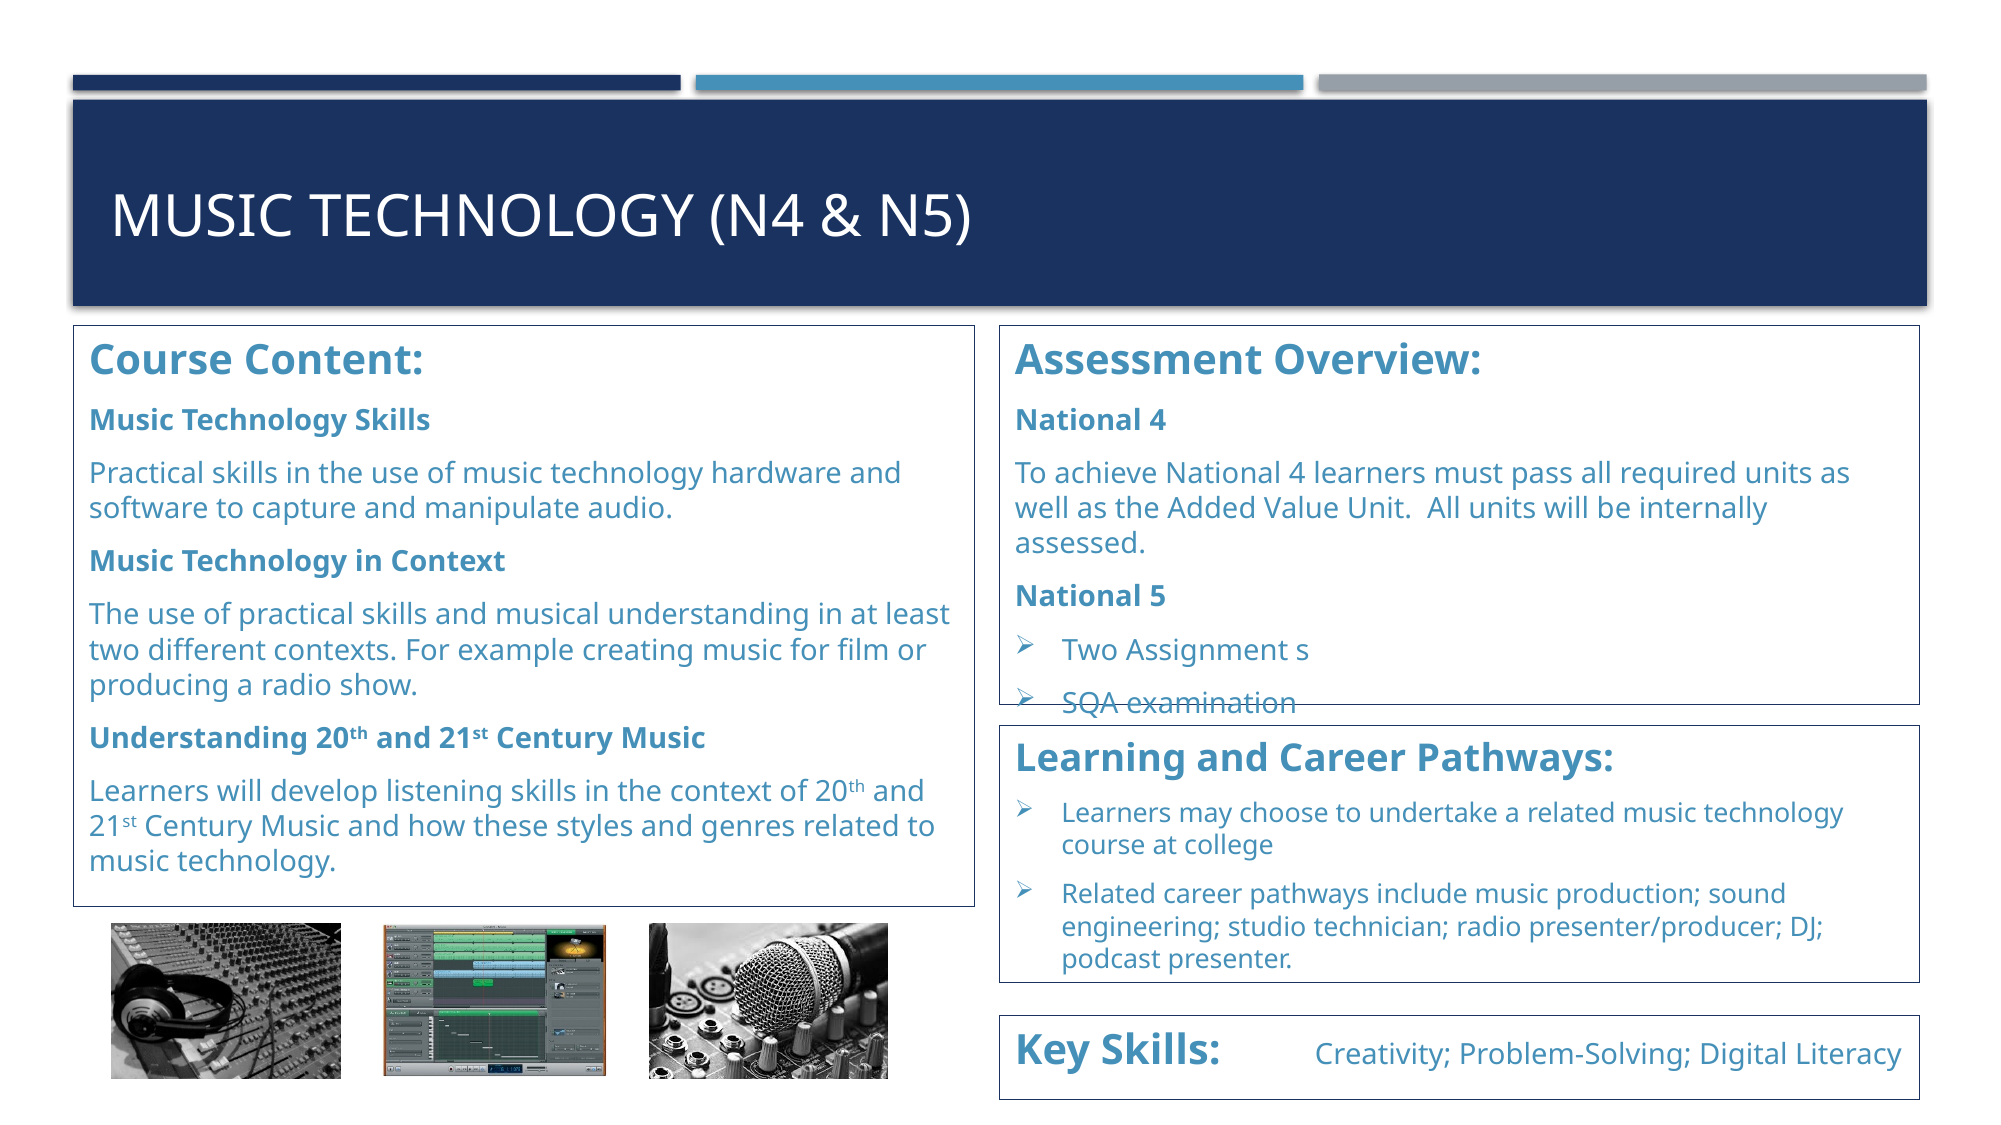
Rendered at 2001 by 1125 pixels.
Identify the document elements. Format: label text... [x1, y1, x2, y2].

list Key Skills: Creativity; Problem-Solving; Digital Literacy [999, 1015, 1920, 1100]
title Music technology (N4 & n5) [95, 124, 1905, 256]
picture [111, 922, 341, 1080]
list Course Content: Music Technology Skills Practical skills in the use of music technology hardware and software to capture and manipulate audio. Music Technology in Context The use of practical skills and musical understanding in at least two different contexts. For example creating music for film or producing a radio show. Understanding 20th and 21st Century Music Learners will develop listening skills in the context of 20th and 21st Century Music and how these styles and genres related to music technology. [73, 325, 975, 907]
picture [648, 922, 889, 1080]
picture [381, 922, 609, 1080]
list Learning and Career Pathways: Learners may choose to undertake a related music technology course at college Related career pathways include music production; sound engineering; studio technician; radio presenter/producer; DJ; podcast presenter. [999, 725, 1920, 983]
list Assessment Overview: National 4 To achieve National 4 learners must pass all required units as well as the Added Value Unit. All units will be internally assessed. National 5 Two Assignment s SQA examination [999, 325, 1920, 705]
